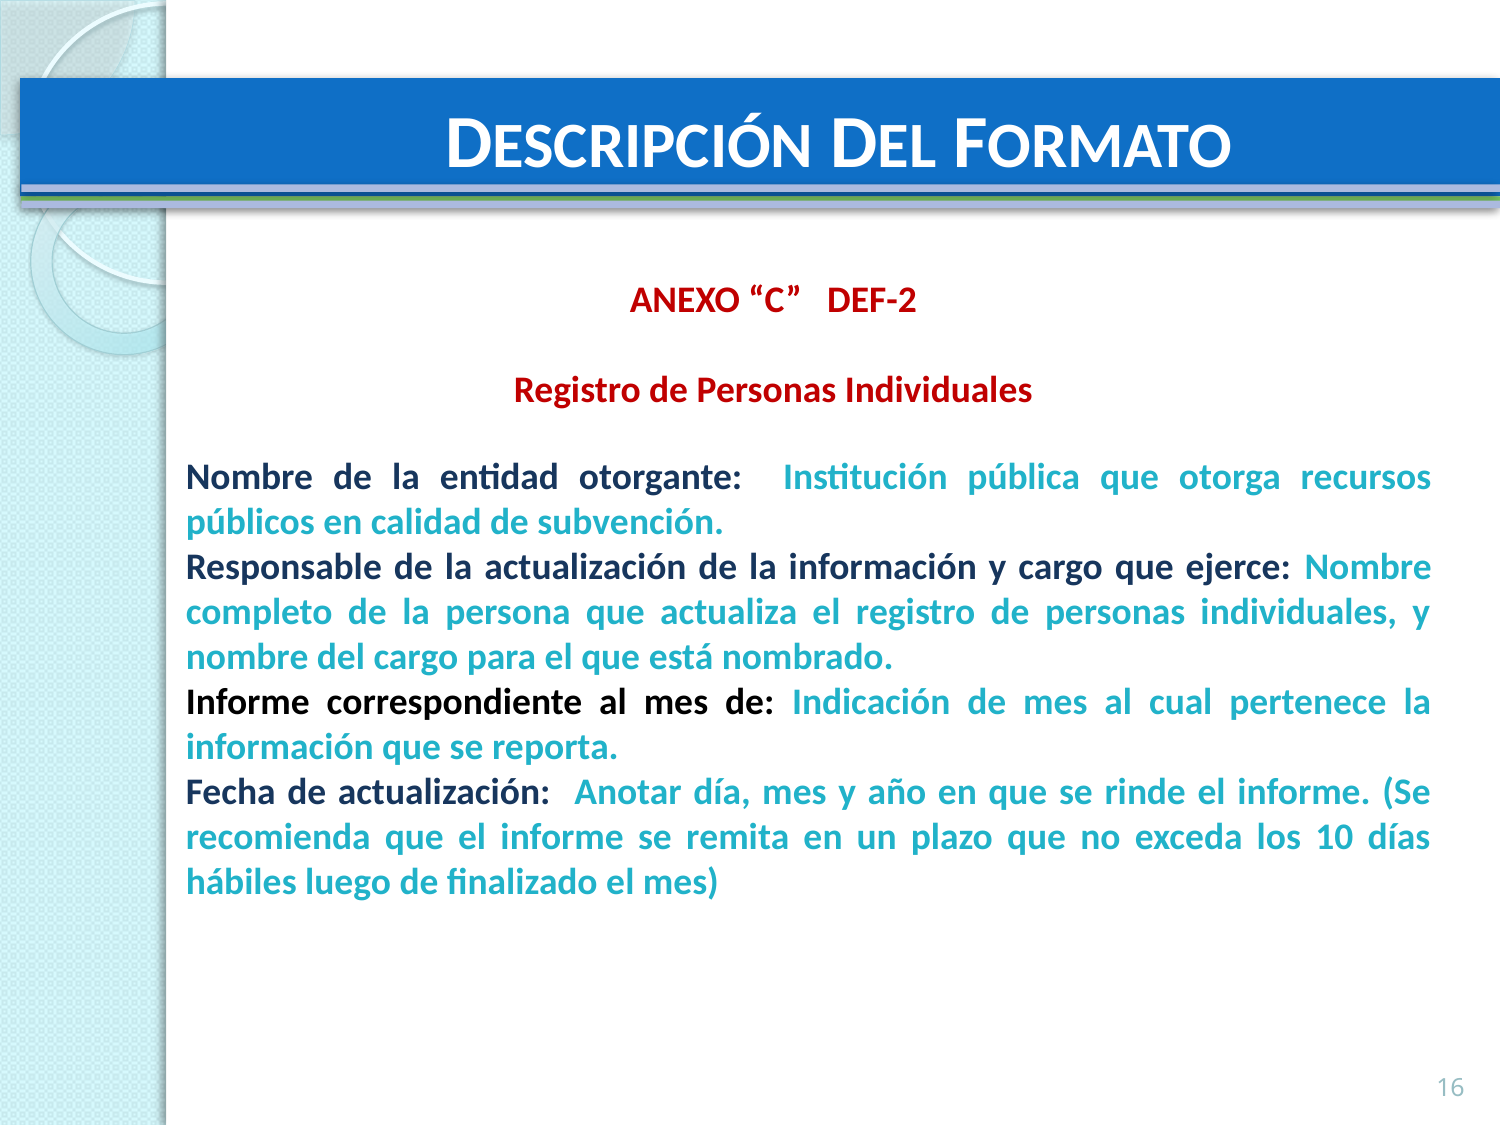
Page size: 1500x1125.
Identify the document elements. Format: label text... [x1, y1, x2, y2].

title DESCRIPCIÓN DEL FORMATO [277, 78, 1400, 197]
text_box Nombre de la entidad otorgante: Institución pública que otorga recursos públicos en calidad de subvención. Responsable de la actualización de la información y cargo que ejerce: Nombre completo de la persona que actualiza el registro de personas individuales, y nombre del cargo para el que está nombrado. Informe correspondiente al mes de: Indicación de mes al cual pertenece la información que se reporta. Fecha de actualización: Anotar día, mes y año en que se rinde el informe. (Se recomienda que el informe se remita en un plazo que no exceda los 10 días hábiles luego de finalizado el mes) [171, 444, 1447, 910]
slide_number 16 [1413, 1034, 1488, 1113]
text_box ANEXO “C” DEF-2 Registro de Personas Individuales [348, 267, 1199, 417]
